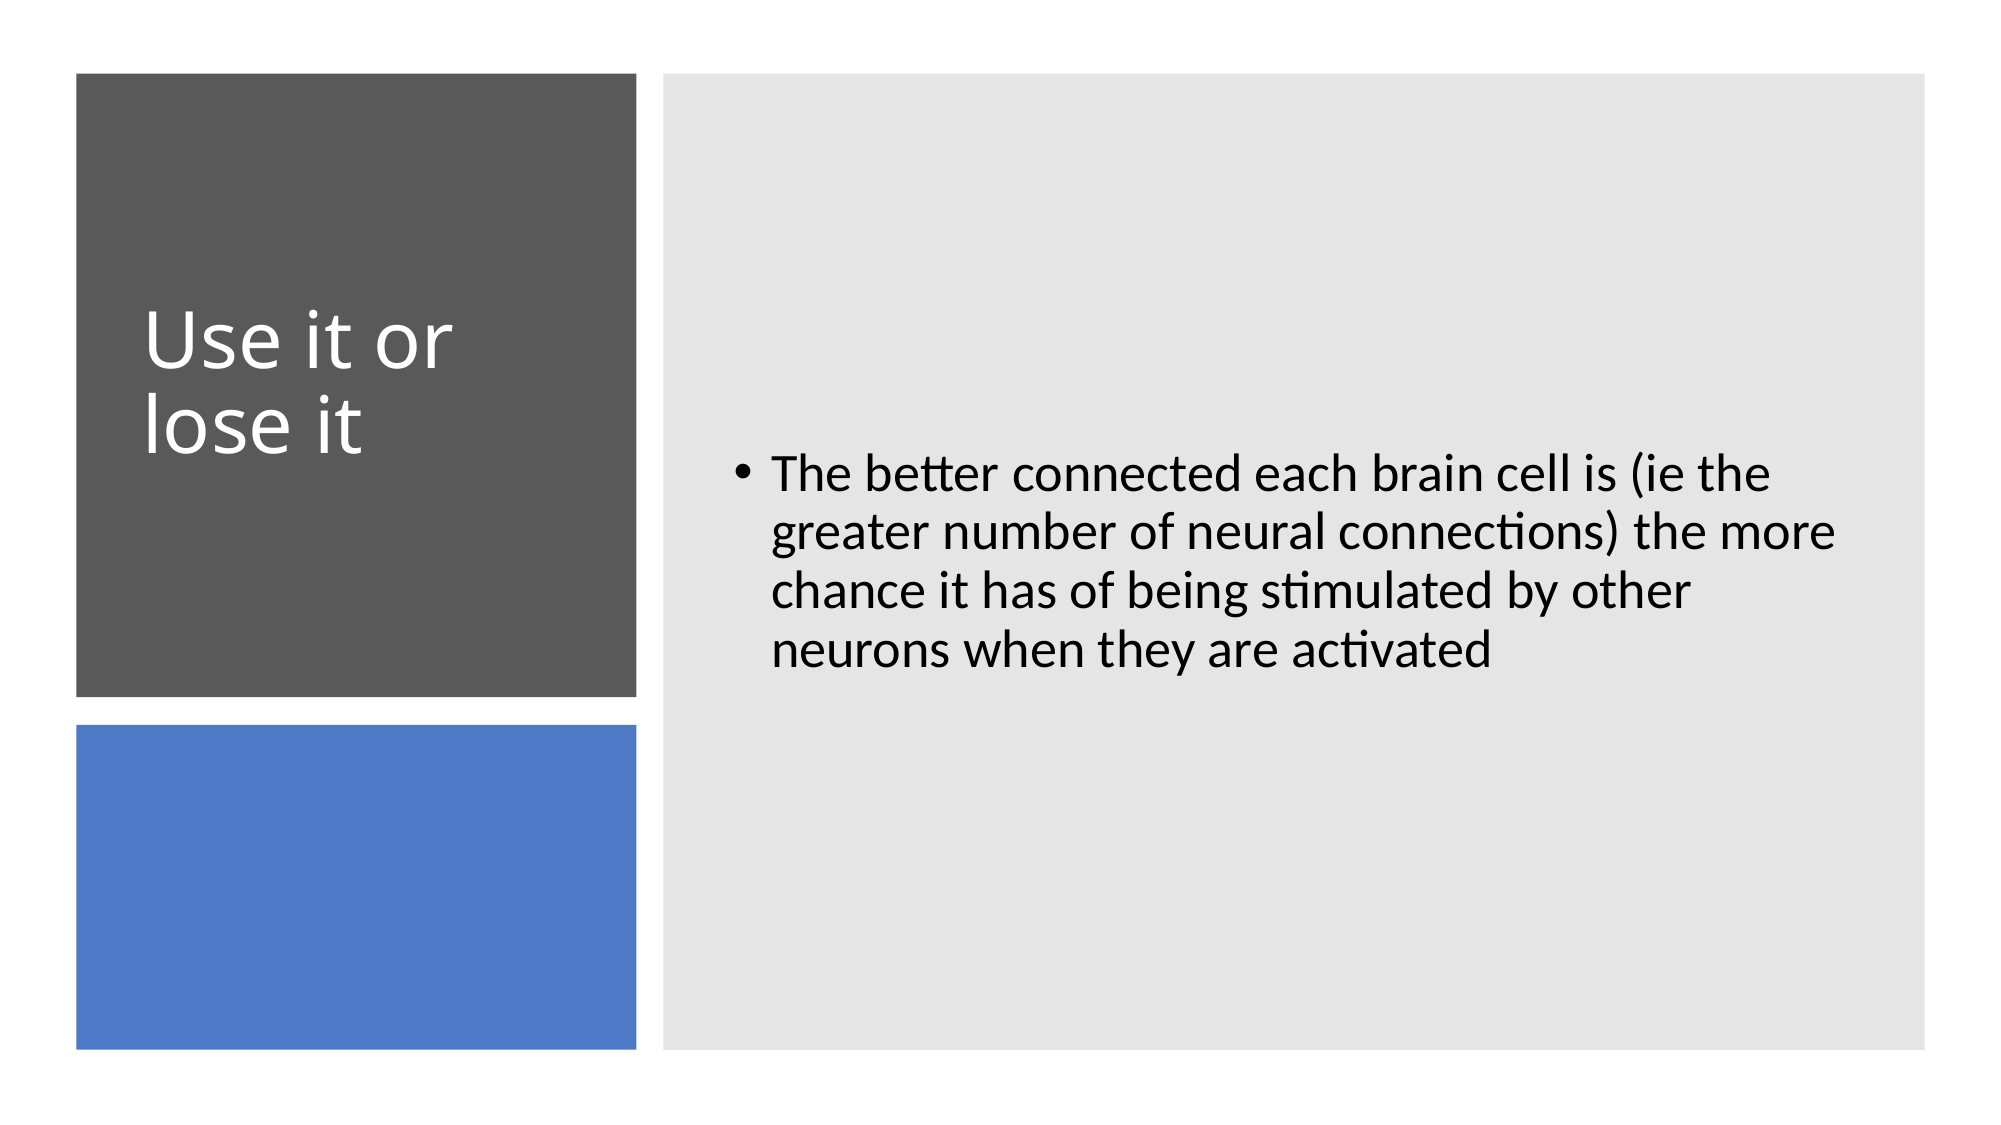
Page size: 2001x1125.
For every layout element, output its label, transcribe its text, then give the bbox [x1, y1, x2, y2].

text_box [662, 72, 1926, 1051]
text_box [75, 724, 637, 1051]
title Use it or lose it [127, 120, 595, 652]
list The better connected each brain cell is (ie the greater number of neural connections) the more chance it has of being stimulated by other neurons when they are activated [718, 112, 1873, 1011]
text_box [75, 72, 637, 698]
